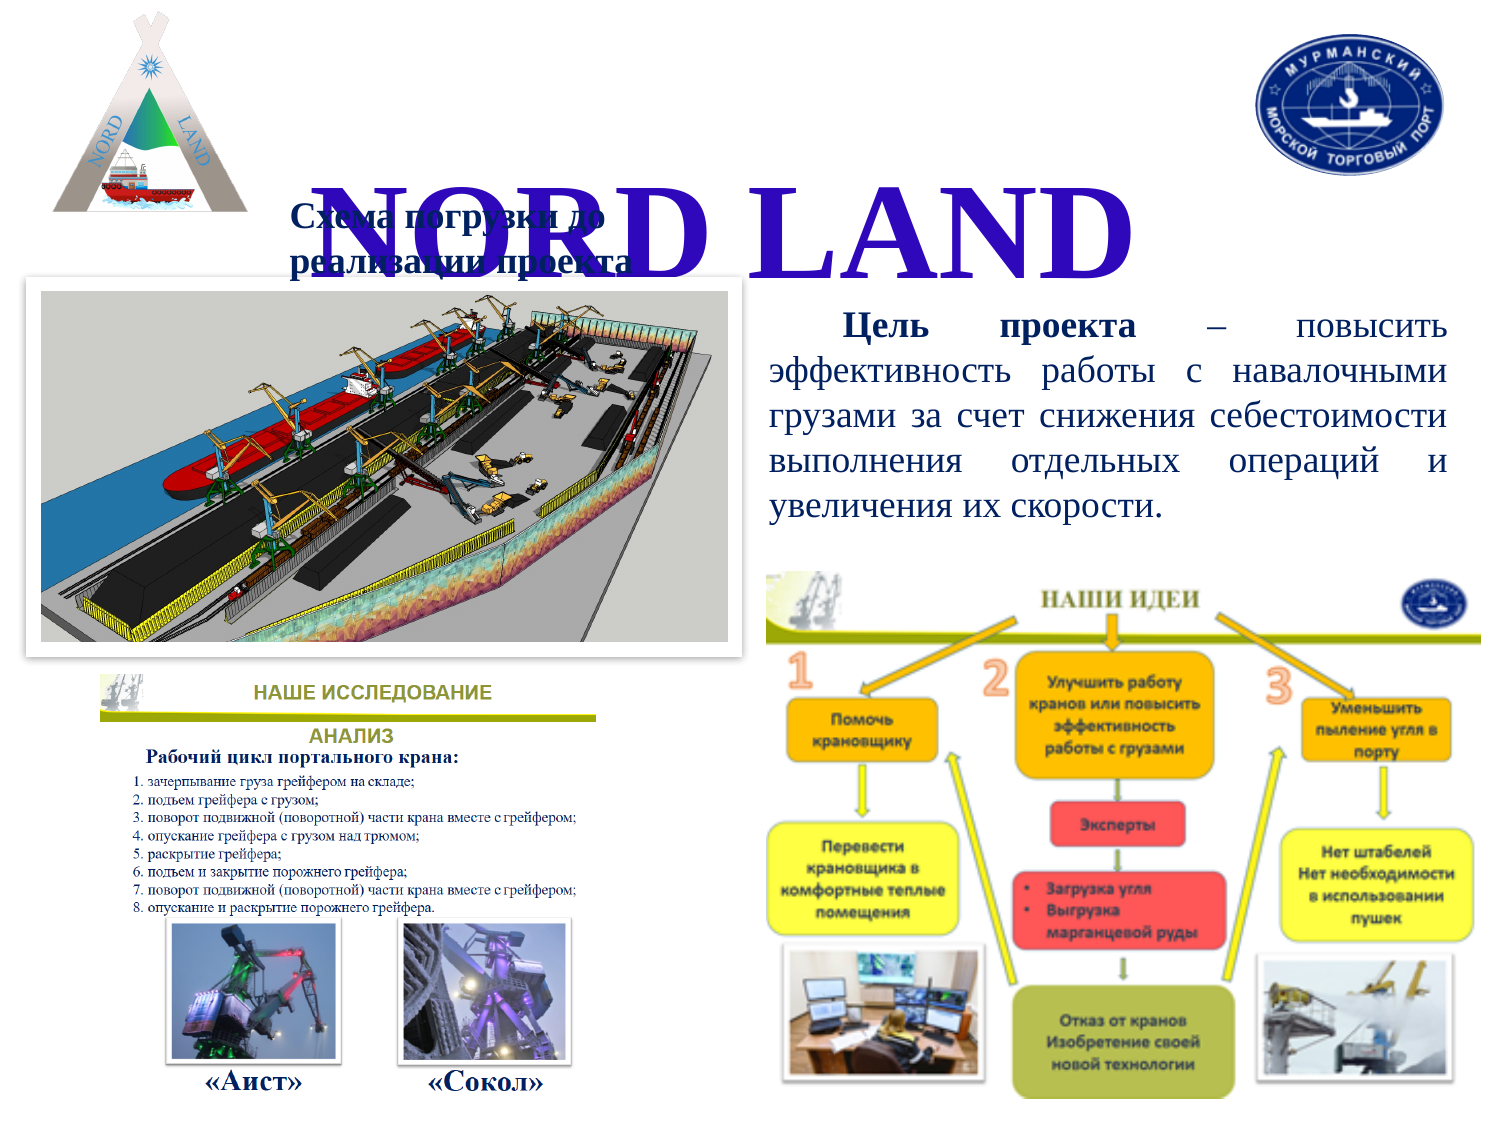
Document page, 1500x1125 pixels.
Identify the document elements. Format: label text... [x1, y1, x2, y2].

picture [100, 674, 596, 1101]
picture [52, 11, 248, 212]
picture [1255, 33, 1445, 176]
picture [40, 291, 728, 643]
picture [766, 571, 1481, 1099]
text_box Схема погрузки до реализации проекта [274, 183, 714, 289]
title NORD LAND [76, 132, 1371, 336]
slide_number 1 [1059, 1099, 1397, 1103]
text_box Цель проекта – повысить эффективность работы с навалочными грузами за счет снижения себестоимости выполнения отдельных операций и увеличения их скорости. [753, 292, 1464, 533]
